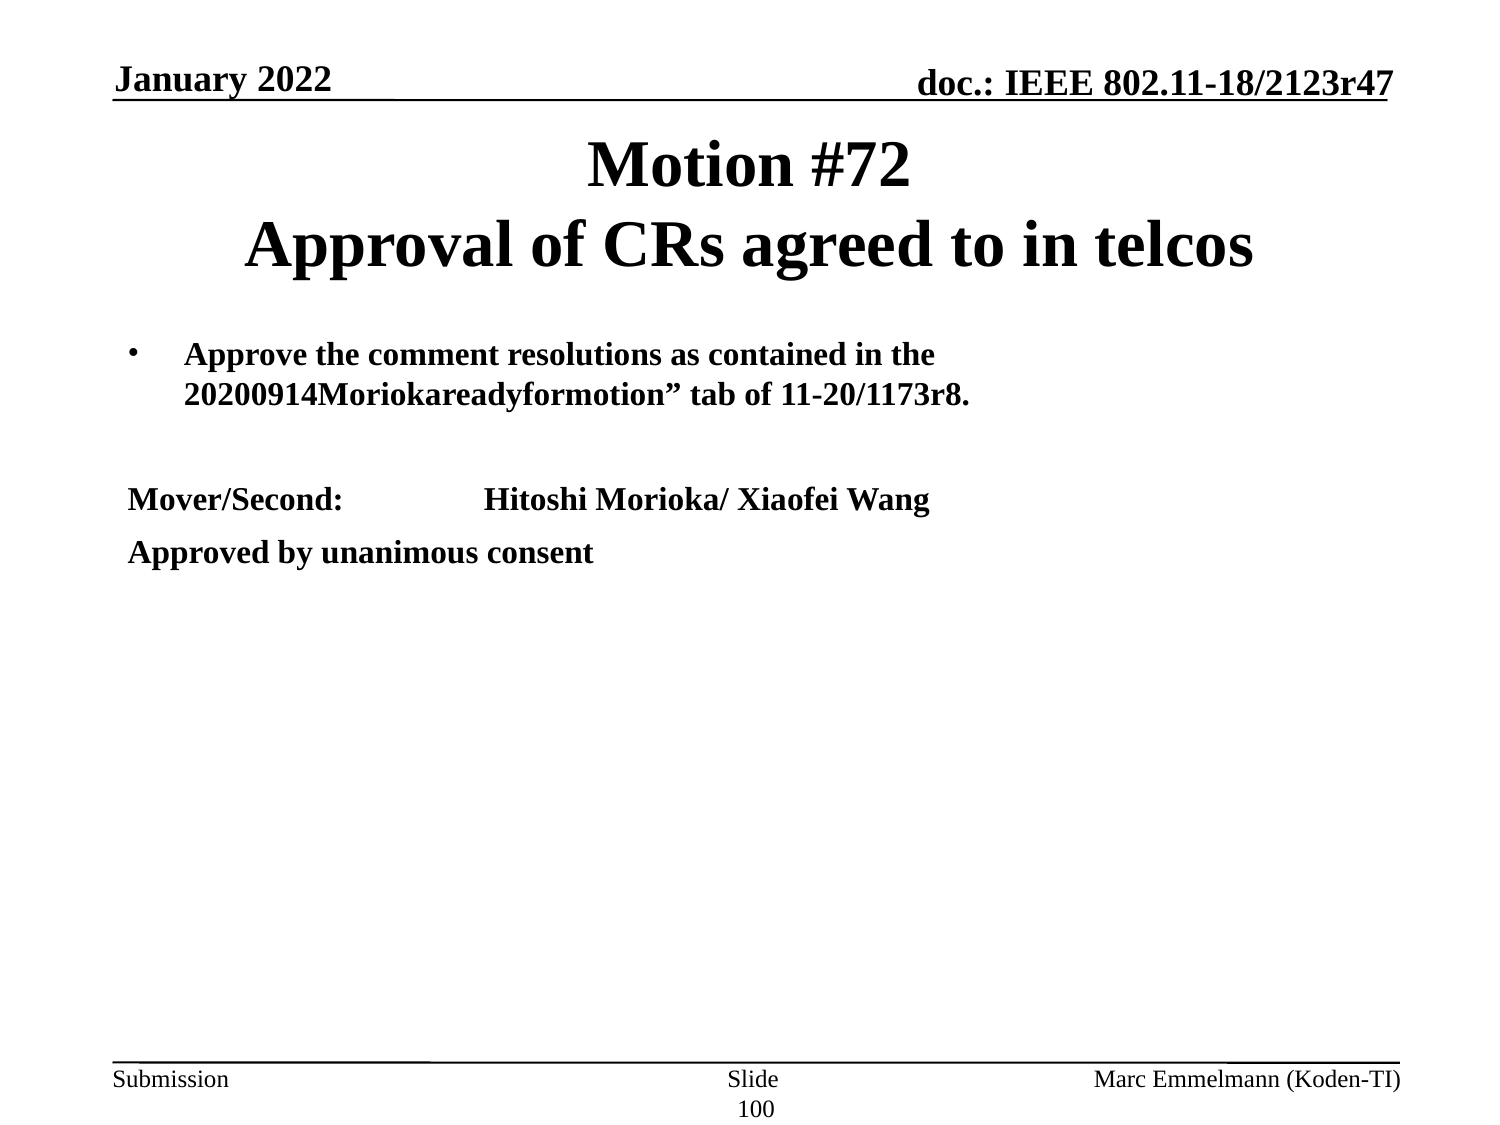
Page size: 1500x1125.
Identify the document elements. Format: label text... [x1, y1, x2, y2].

list Approve the comment resolutions as contained in the 20200914Moriokareadyformotion” tab of 11-20/1173r8. Mover/Second: Hitoshi Morioka/ Xiaofei Wang Approved by unanimous consent [112, 324, 1388, 1000]
footer Marc Emmelmann (Koden-TI) [878, 1061, 1402, 1093]
slide_number Slide 100 [712, 1061, 800, 1123]
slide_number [114, 54, 423, 100]
title Motion #72 Approval of CRs agreed to in telcos [112, 112, 1388, 288]
